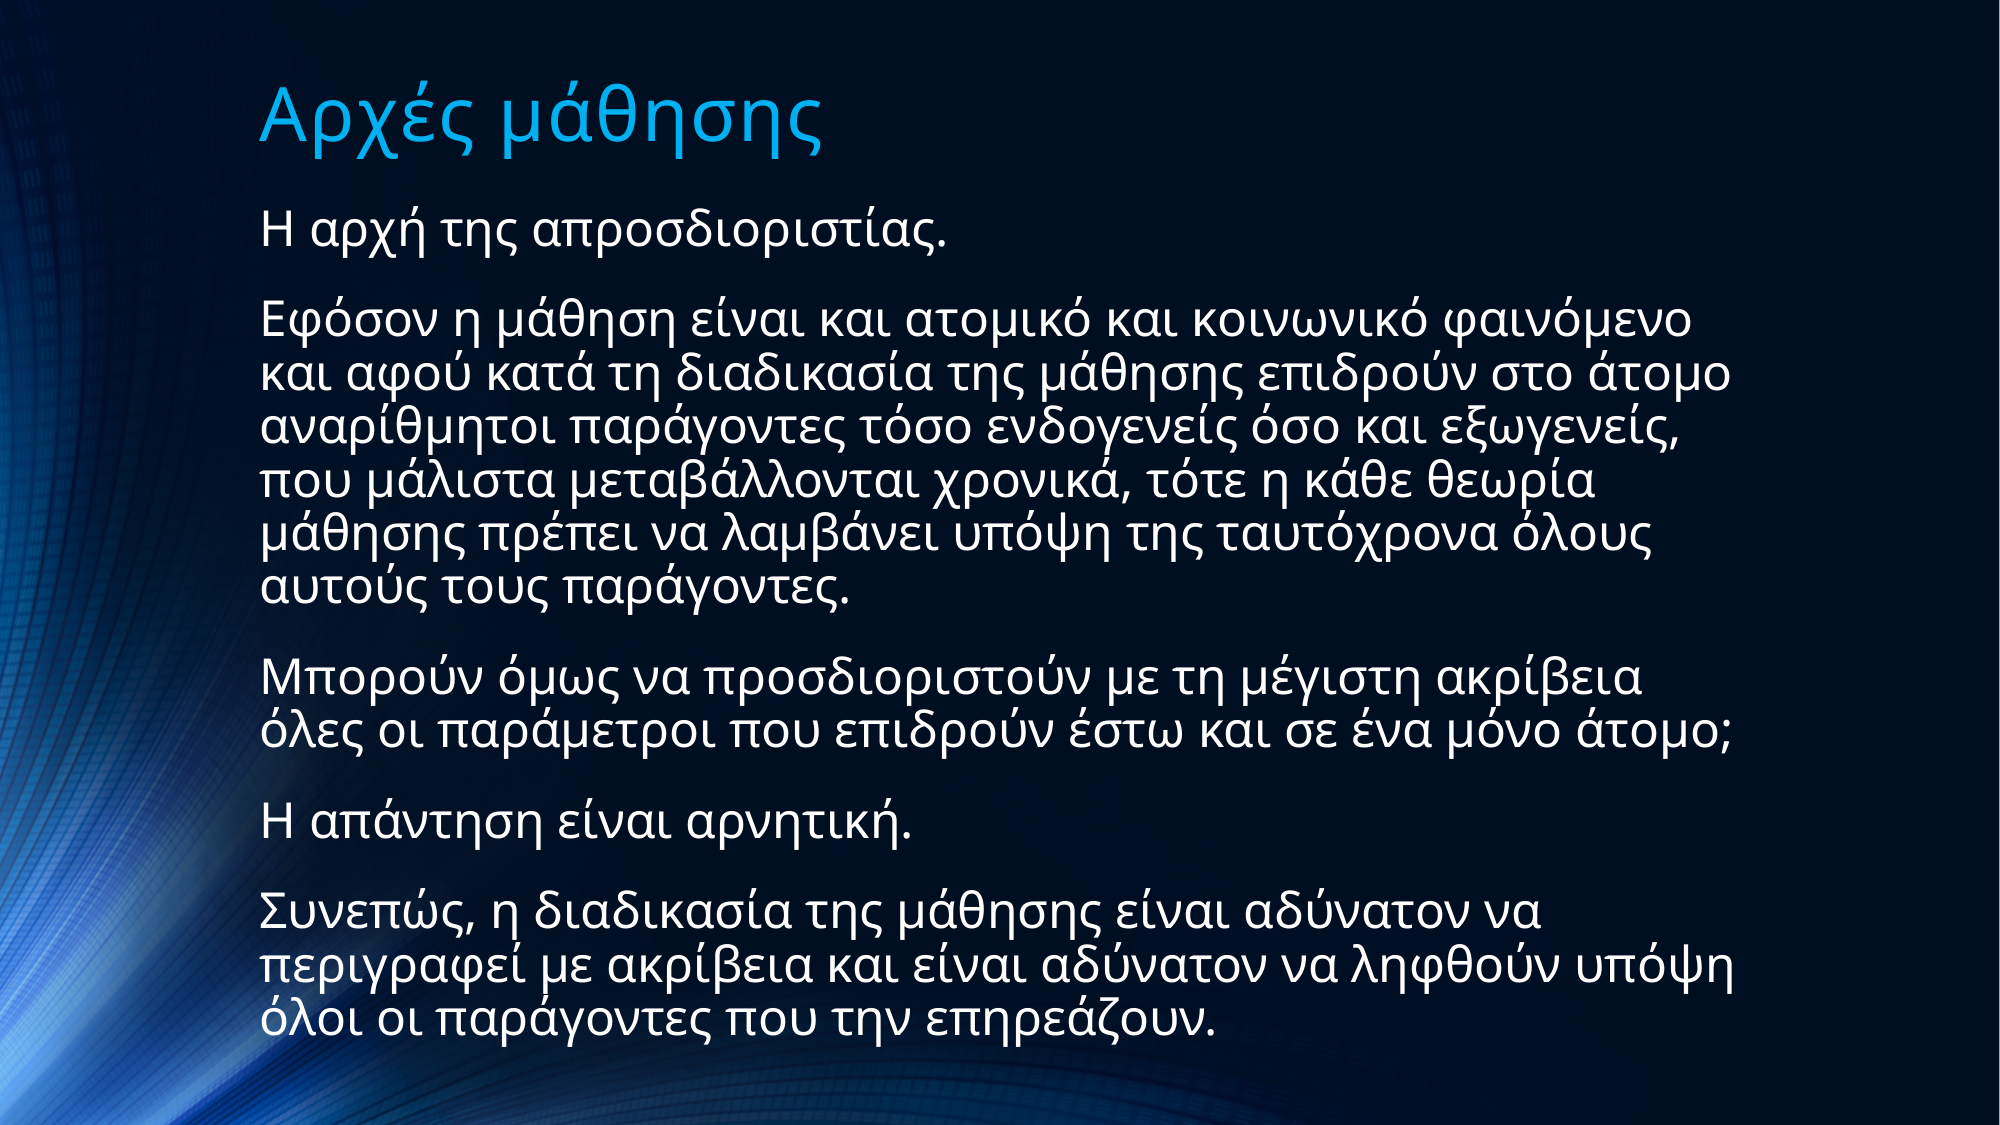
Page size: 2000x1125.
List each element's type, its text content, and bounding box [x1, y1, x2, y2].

picture [0, 0, 2000, 1125]
list Η αρχή της απροσδιοριστίας. Εφόσον η μάθηση είναι και ατομικό και κοινωνικό φαινόμενο και αφού κατά τη διαδικασία της μάθησης επιδρούν στο άτομο αναρίθμητοι παράγοντες τόσο ενδογενείς όσο και εξωγενείς, που μάλιστα μεταβάλλονται χρονικά, τότε η κάθε θεωρία μάθησης πρέπει να λαμβάνει υπόψη της ταυτόχρονα όλους αυτούς τους παράγοντες. Μπορούν όμως να προσδιοριστούν με τη μέγιστη ακρίβεια όλες οι παράμετροι που επιδρούν έστω και σε ένα μόνο άτομο; Η απάντηση είναι αρνητική. Συνεπώς, η διαδικασία της μάθησης είναι αδύνατον να περιγραφεί με ακρίβεια και είναι αδύνατον να ληφθούν υπόψη όλοι οι παράγοντες που την επηρεάζουν. [244, 196, 1768, 1059]
title Αρχές μάθησης [244, 3, 1745, 166]
